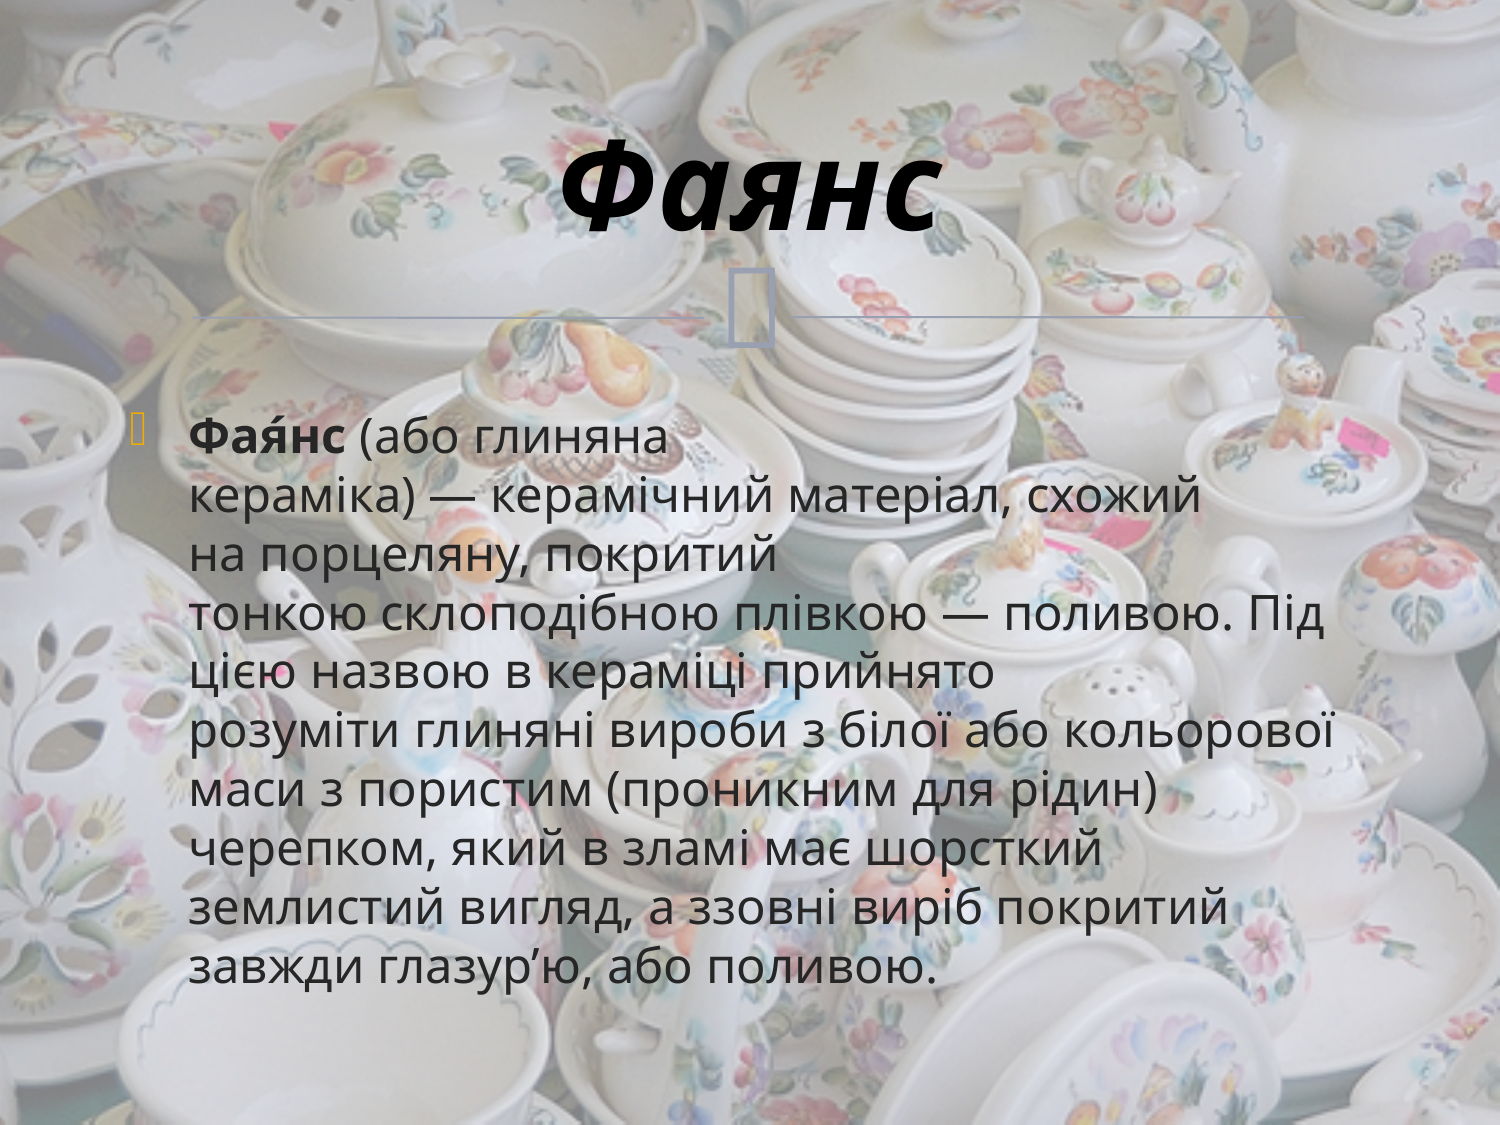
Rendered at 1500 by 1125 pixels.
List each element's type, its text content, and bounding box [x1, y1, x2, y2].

list Фая́нс (або глиняна кераміка) — керамічний матеріал, схожий на порцеляну, покритий тонкою склоподібною плівкою — поливою. Під цією назвою в кераміці прийнято розуміти глиняні вироби з білої або кольорової маси з пористим (проникним для рідин) черепком, який в зламі має шорсткий землистий вигляд, а ззовні виріб покритий завжди глазур’ю, або поливою. [114, 397, 1376, 1005]
title Фаянс [112, 93, 1386, 267]
